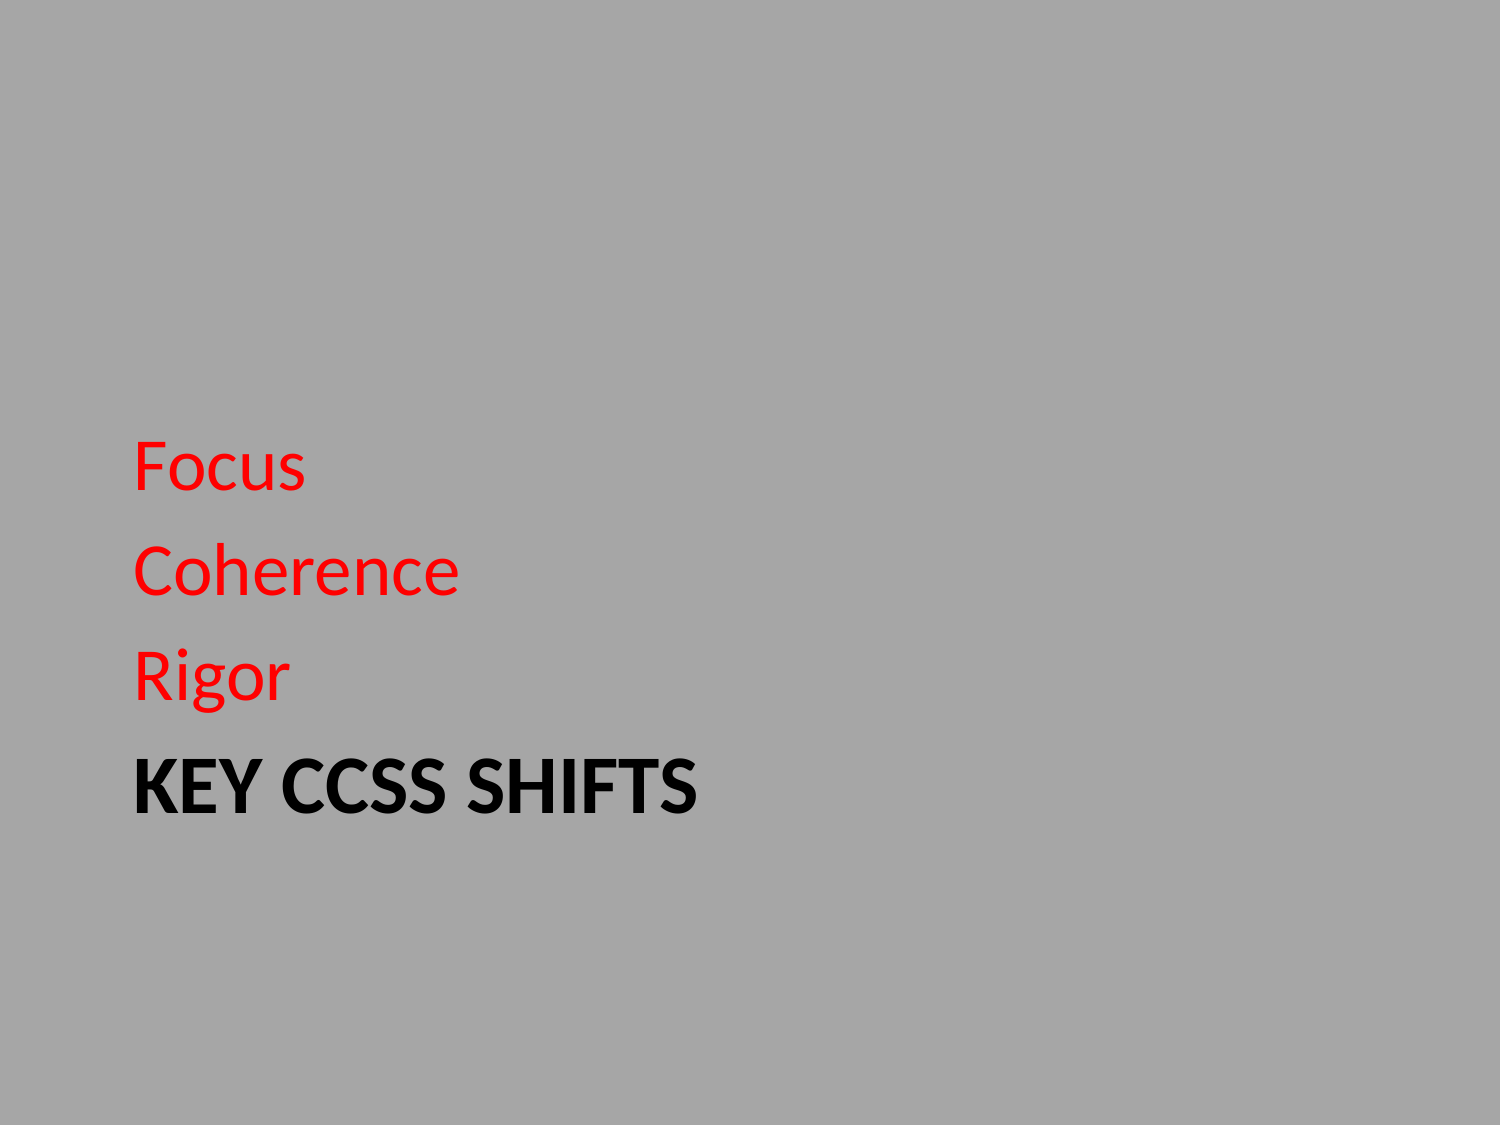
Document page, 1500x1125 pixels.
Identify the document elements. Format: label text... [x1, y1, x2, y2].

list Focus Coherence Rigor [118, 476, 1394, 723]
title Key CCSS Shifts [118, 723, 1394, 947]
